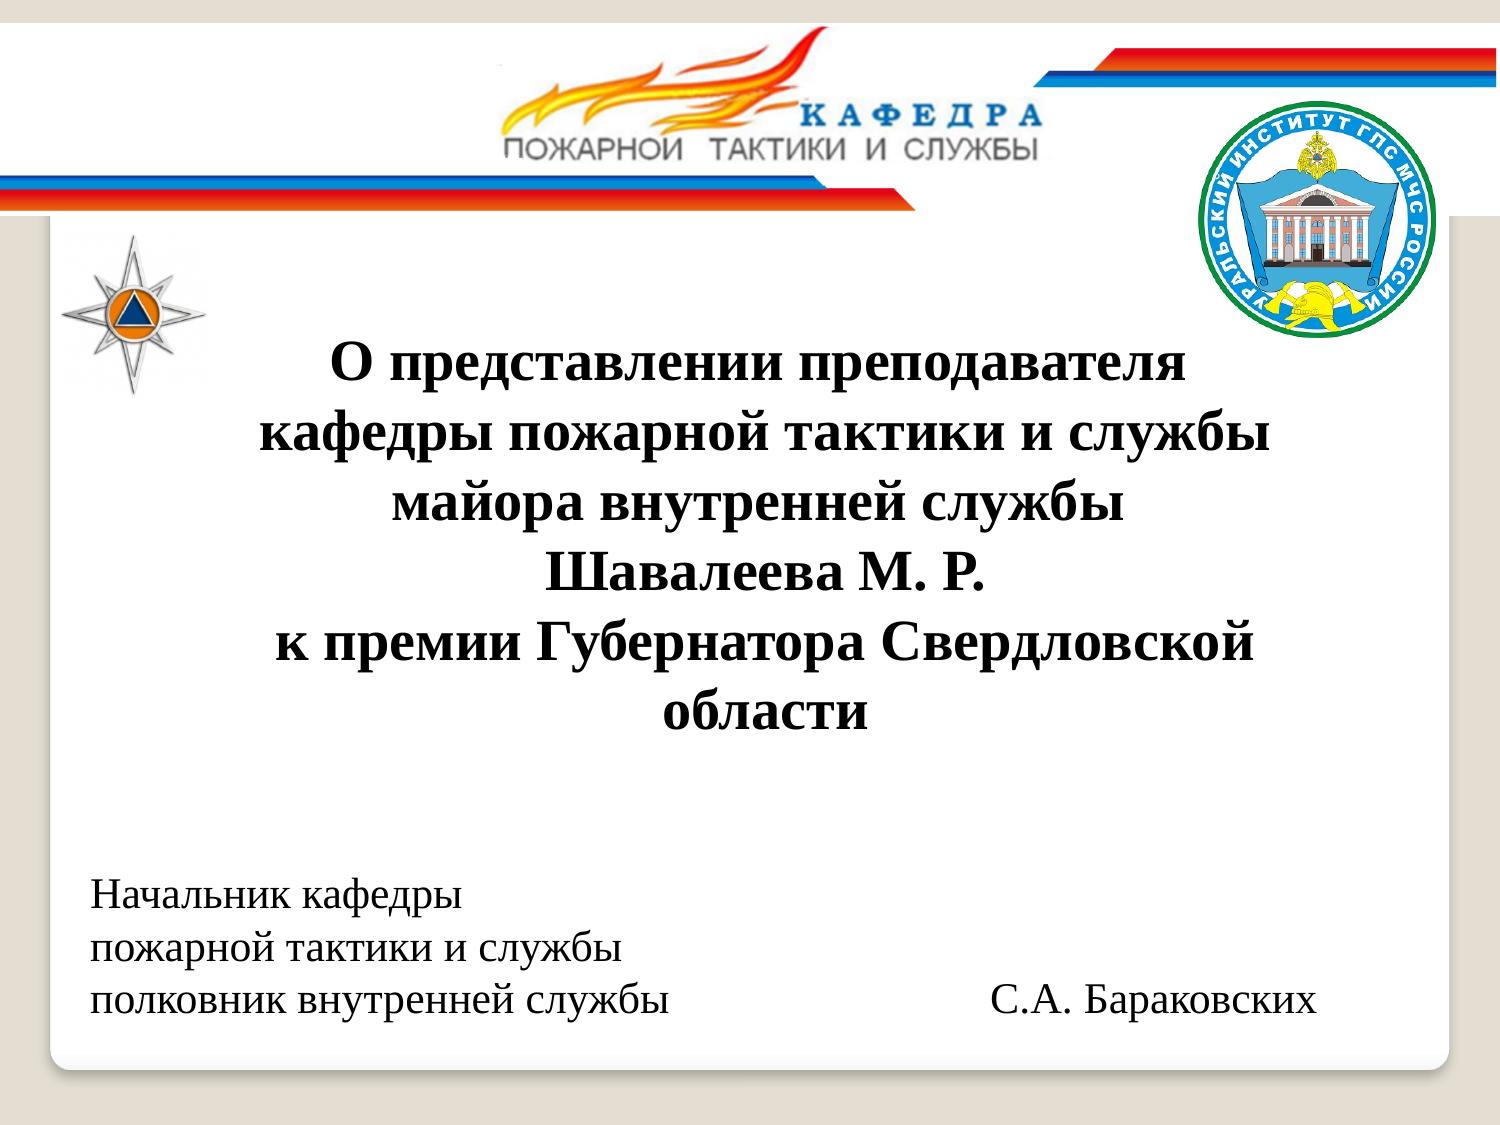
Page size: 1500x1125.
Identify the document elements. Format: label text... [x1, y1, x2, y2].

text_box О представлении преподавателя кафедры пожарной тактики и службы майора внутренней службы Шавалеева М. Р. к премии Губернатора Свердловской области [207, 314, 1324, 857]
picture [58, 232, 208, 397]
text_box Начальник кафедры пожарной тактики и службы полковник внутренней службы С.А. Бараковских [75, 857, 1434, 1046]
picture [0, 23, 1500, 339]
